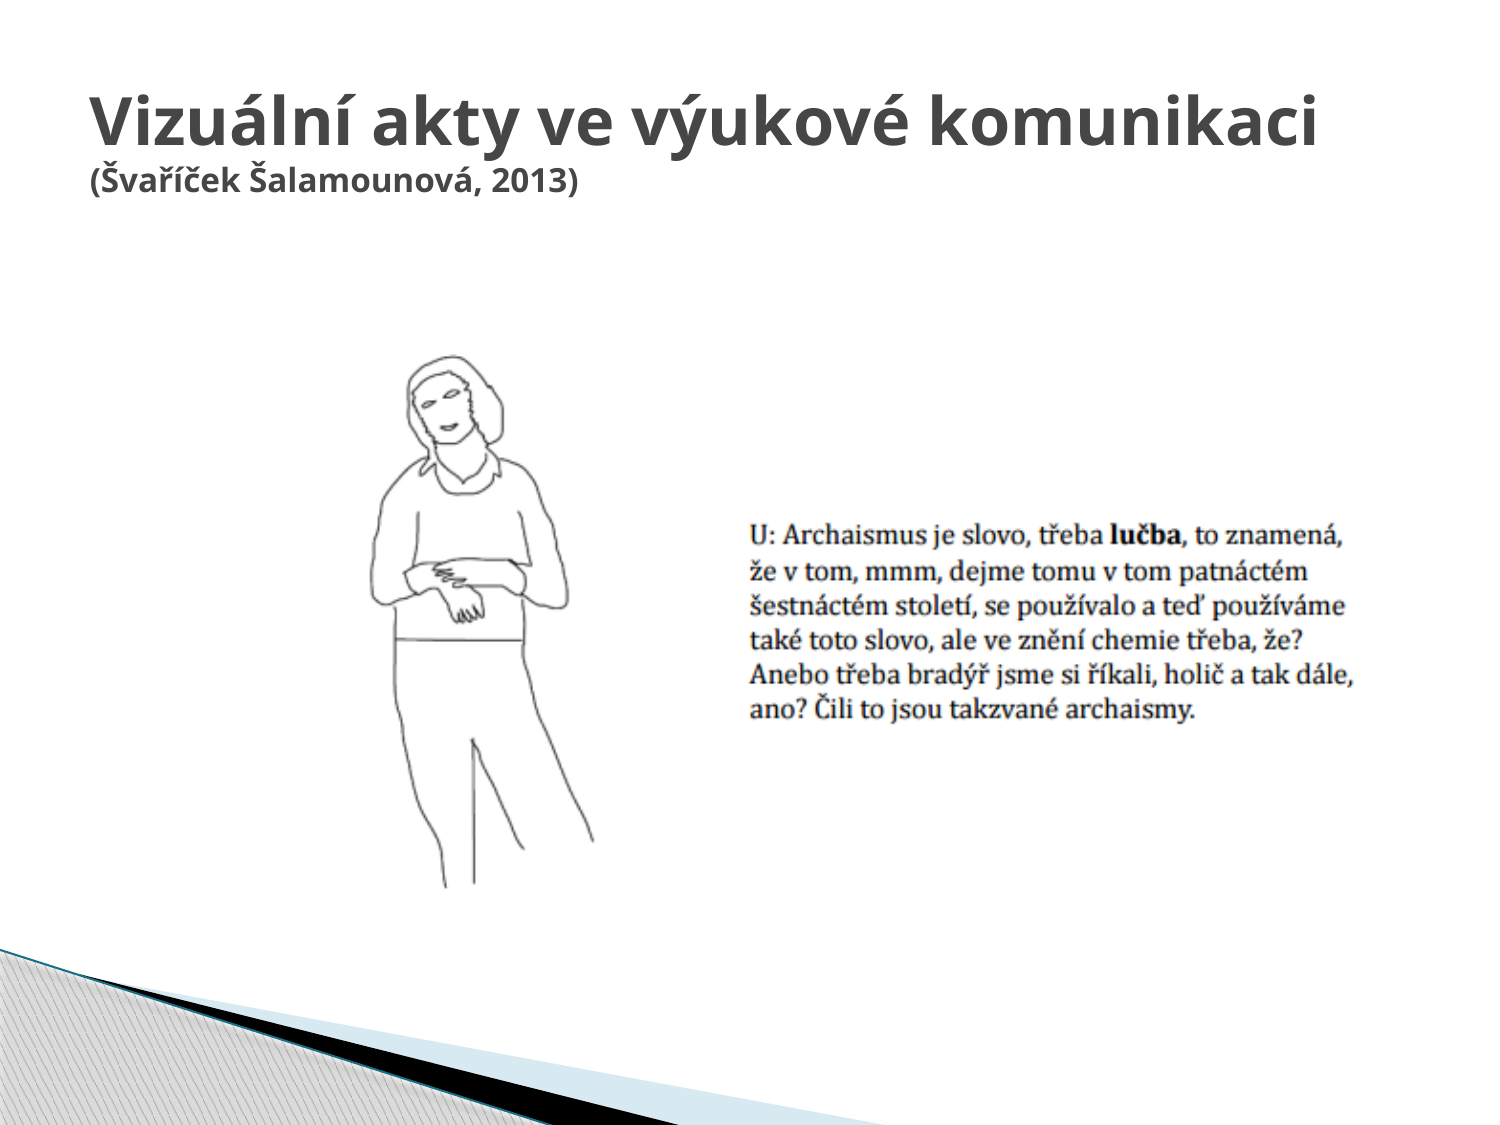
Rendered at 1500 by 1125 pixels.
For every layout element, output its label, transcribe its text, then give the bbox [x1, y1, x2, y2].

title Vizuální akty ve výukové komunikaci (Švaříček Šalamounová, 2013) [75, 45, 1425, 233]
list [52, 349, 1500, 894]
